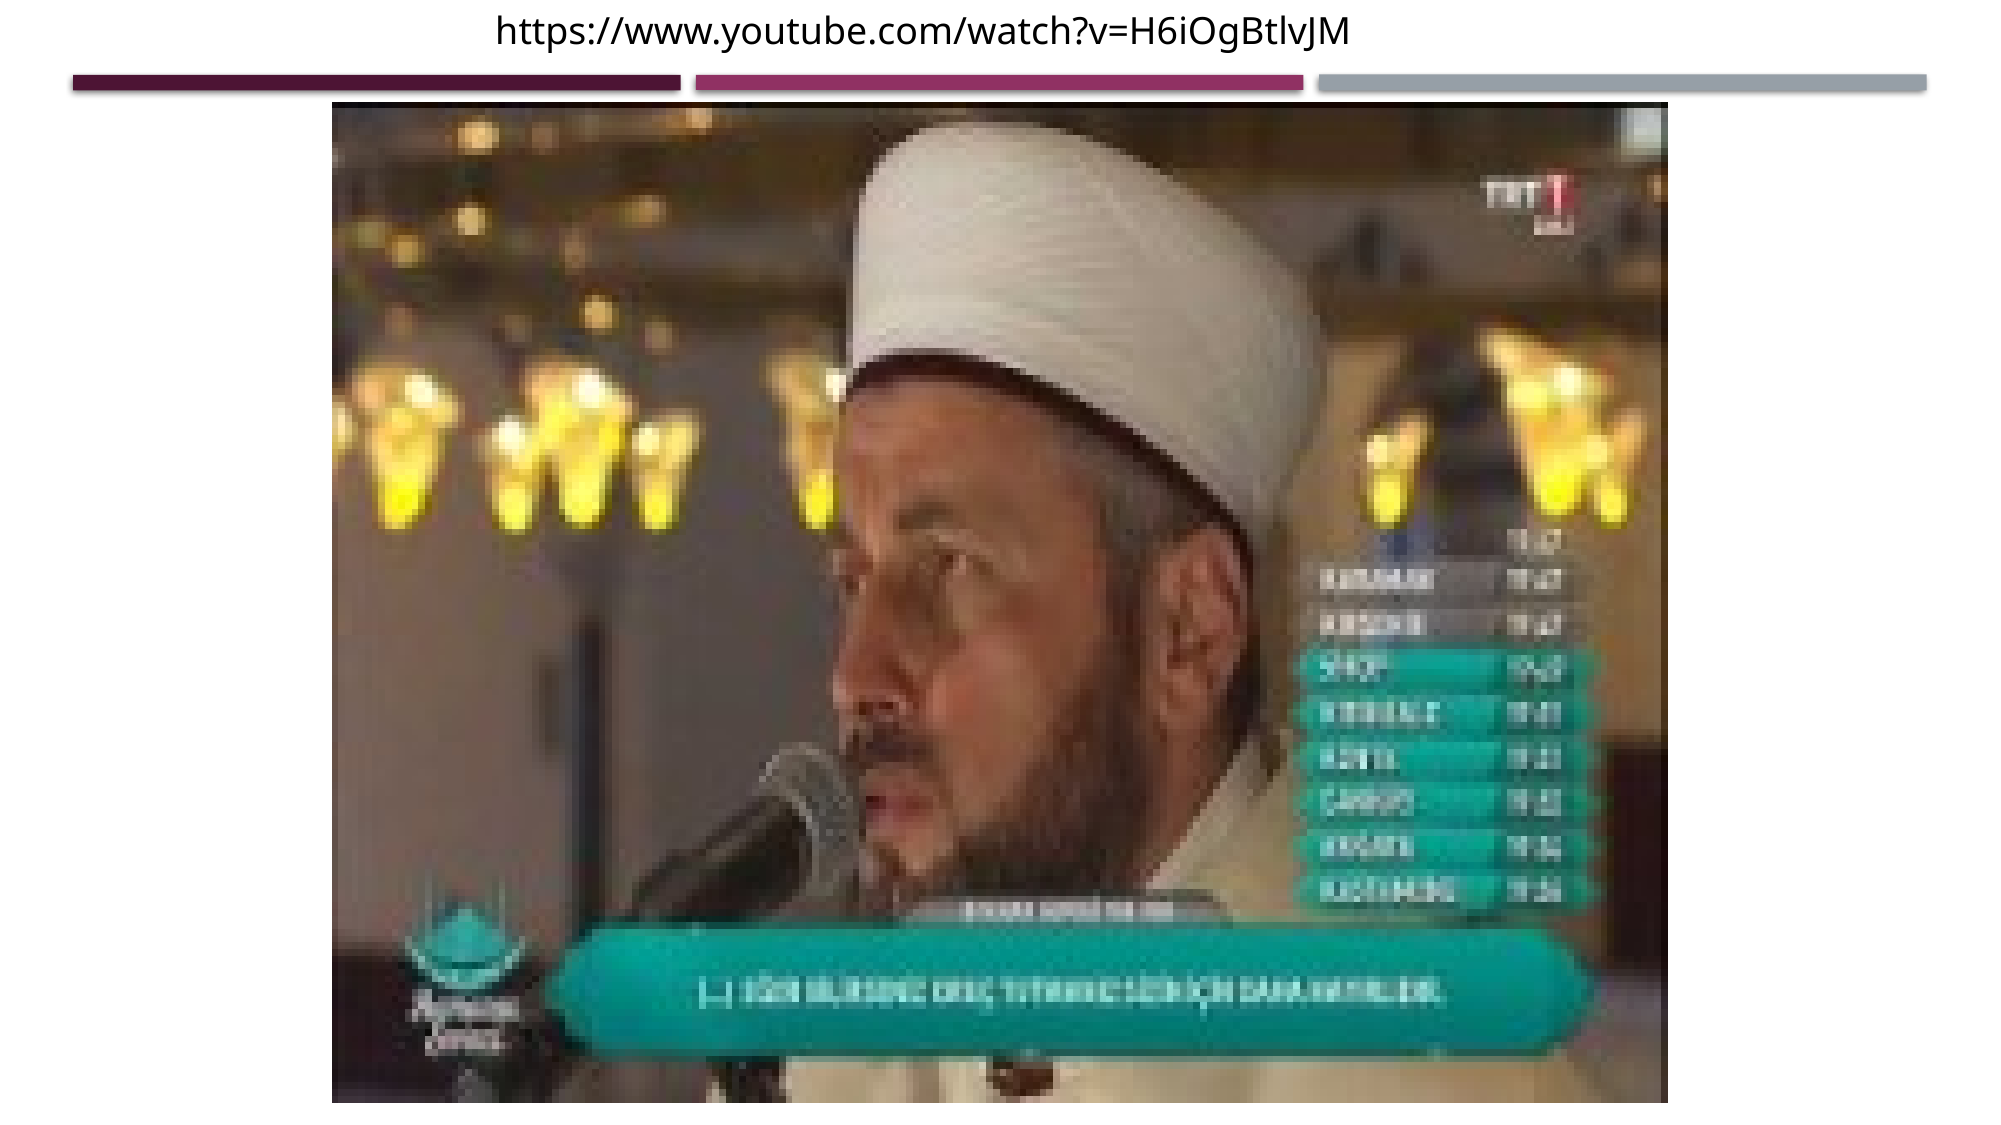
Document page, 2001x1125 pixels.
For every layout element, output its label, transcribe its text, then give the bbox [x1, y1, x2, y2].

text_box https://www.youtube.com/watch?v=H6iOgBtlvJM [480, 0, 1481, 60]
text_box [331, 100, 1669, 1104]
